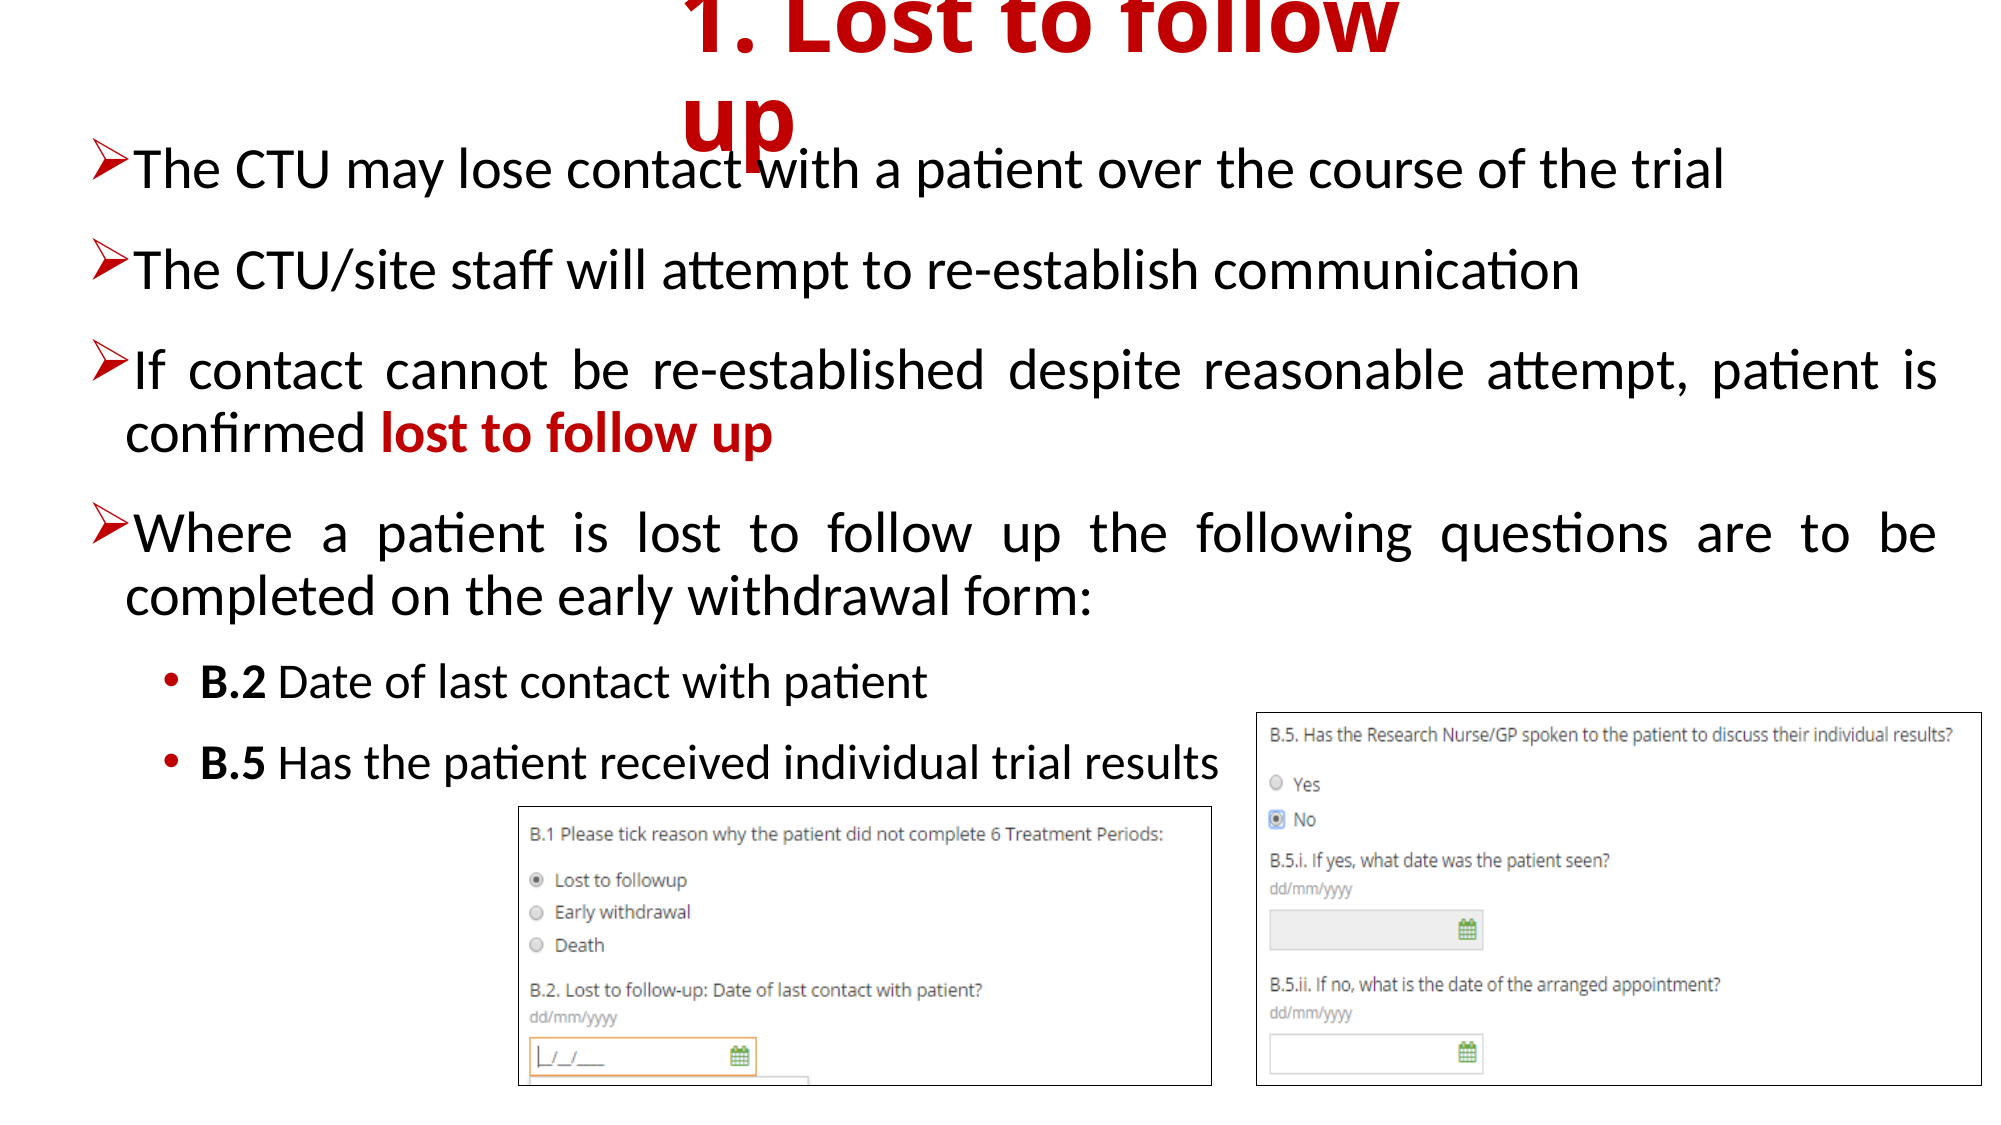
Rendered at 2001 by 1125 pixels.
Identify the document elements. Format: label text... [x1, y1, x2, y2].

picture [1256, 712, 1982, 1086]
list The CTU may lose contact with a patient over the course of the trial The CTU/site staff will attempt to re-establish communication If contact cannot be re-established despite reasonable attempt, patient is confirmed lost to follow up Where a patient is lost to follow up the following questions are to be completed on the early withdrawal form: B.2 Date of last contact with patient B.5 Has the patient received individual trial results [72, 131, 1955, 1042]
picture [518, 806, 1212, 1086]
title 1. Lost to follow up [664, 12, 1536, 131]
